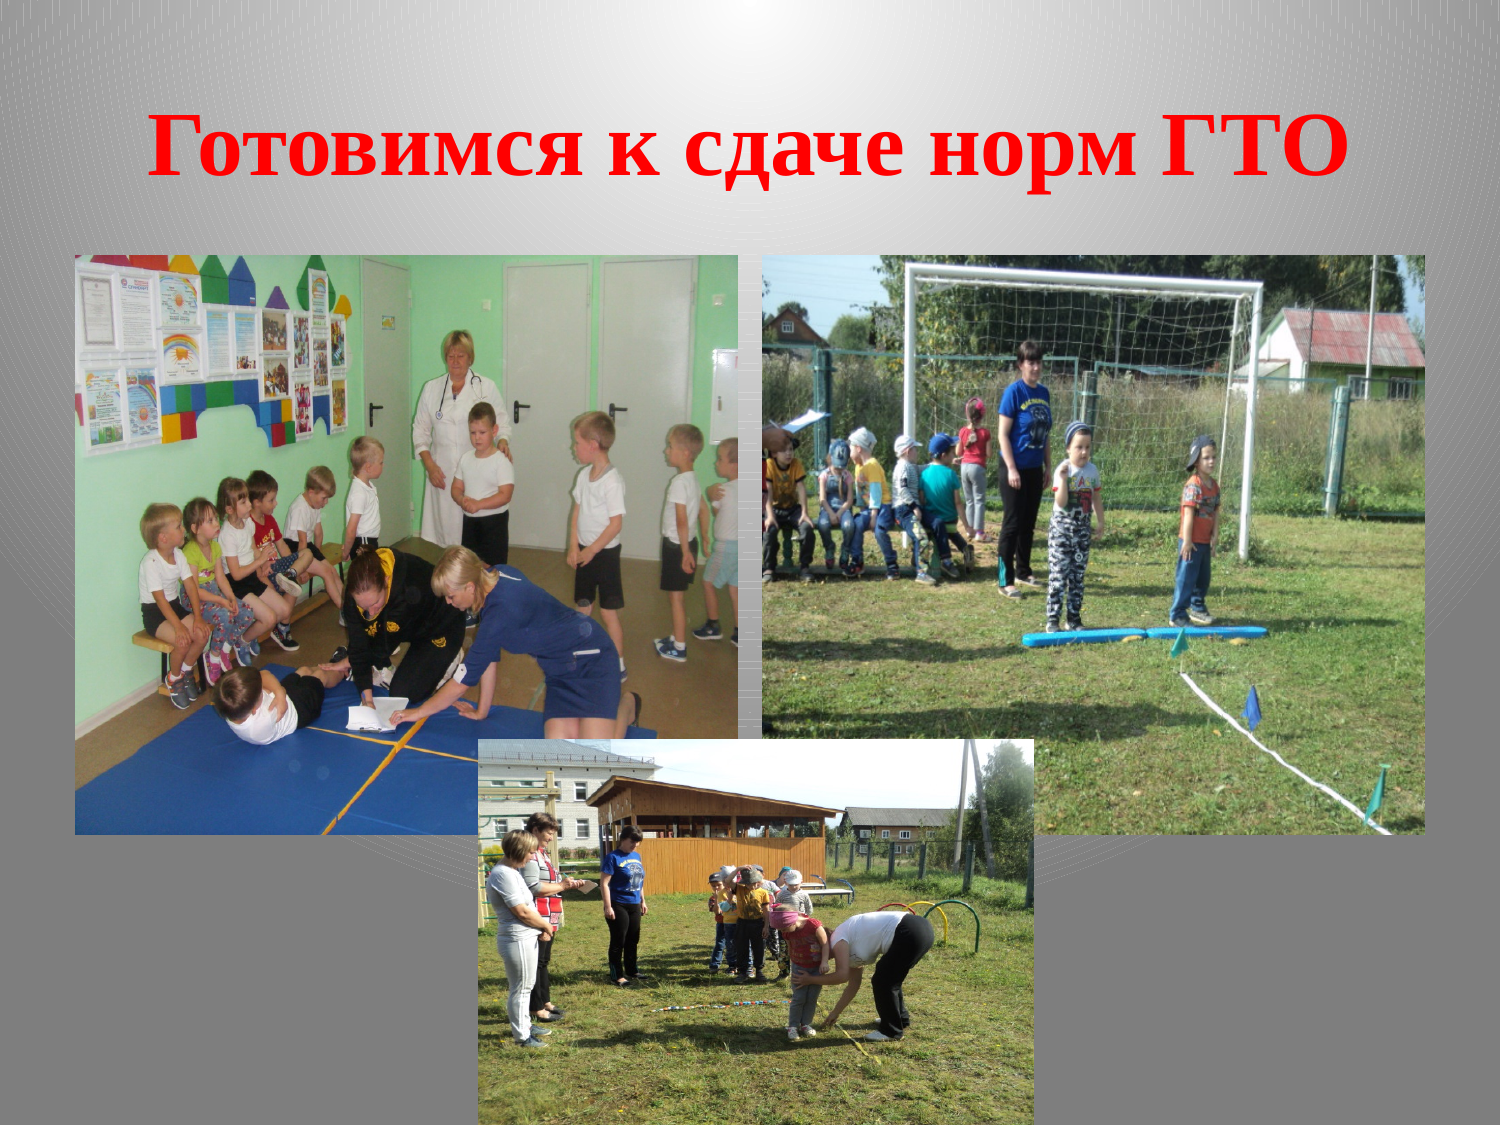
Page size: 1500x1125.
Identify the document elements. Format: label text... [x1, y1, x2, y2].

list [762, 255, 1426, 835]
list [74, 255, 738, 835]
picture [478, 739, 1034, 1125]
title Готовимся к сдаче норм ГТО [75, 45, 1425, 233]
